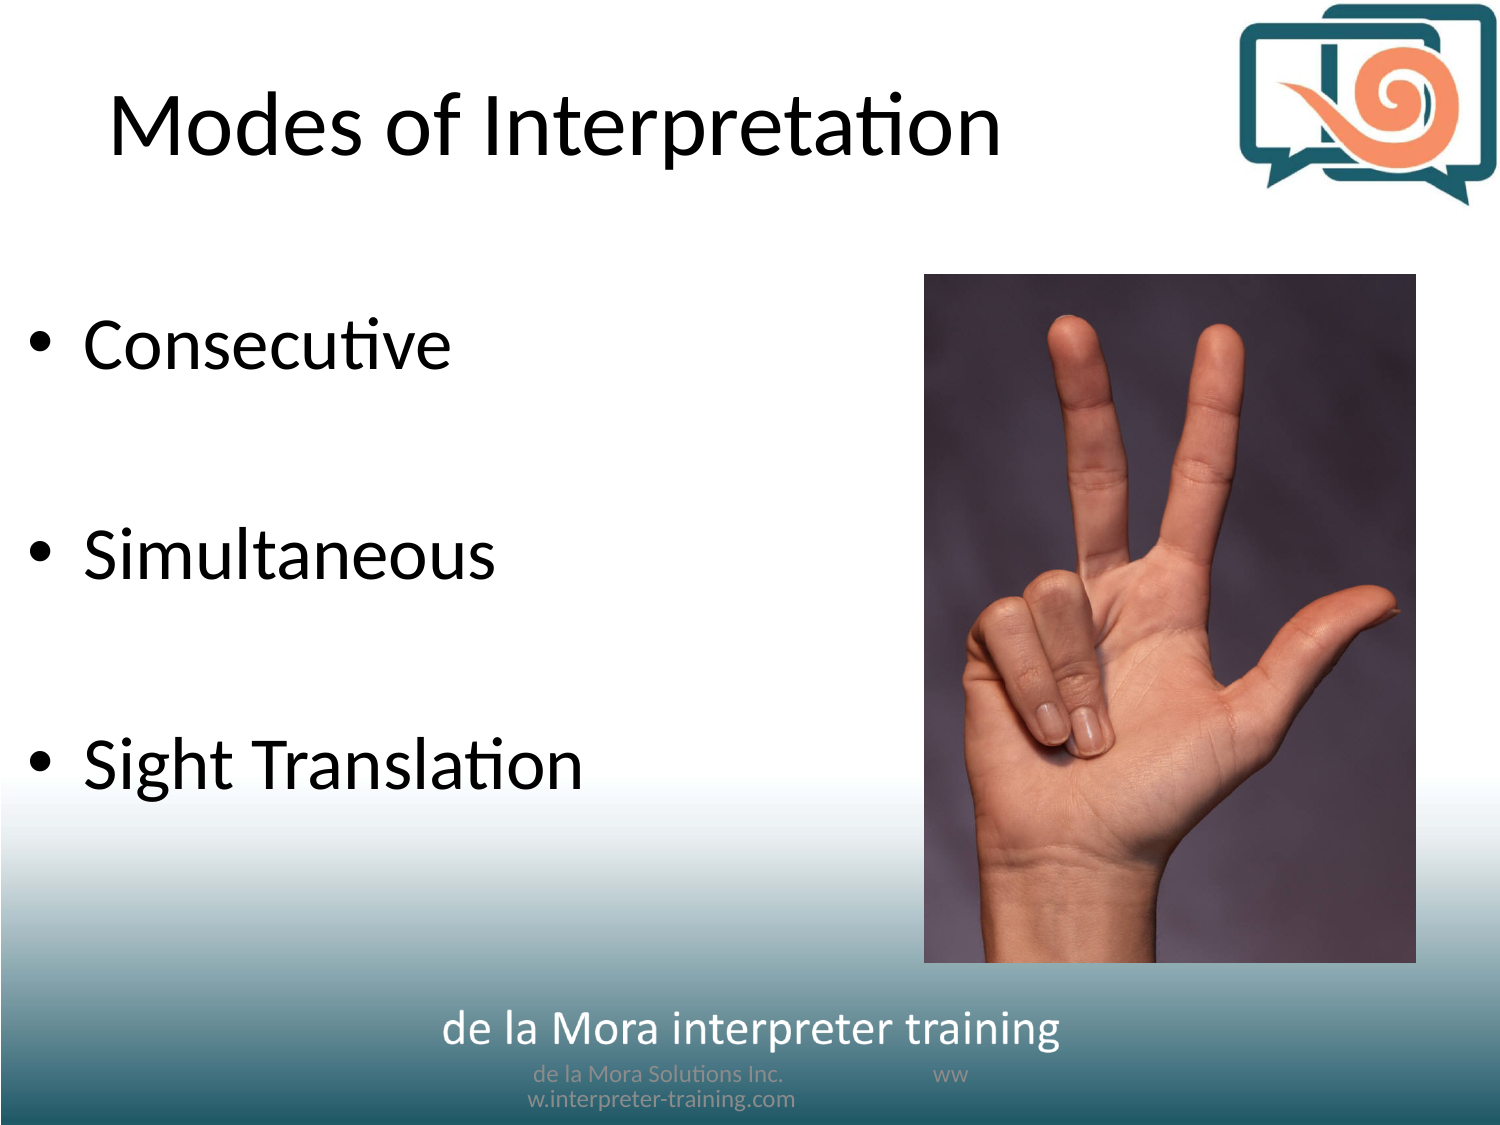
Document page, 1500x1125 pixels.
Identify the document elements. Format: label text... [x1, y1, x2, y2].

footer de la Mora Solutions Inc. www.interpreter-training.com [512, 1042, 988, 1103]
title Modes of Interpretation [0, 24, 1113, 213]
picture [0, 0, 1500, 1125]
list Consecutive Simultaneous Sight Translation [12, 287, 1300, 1008]
